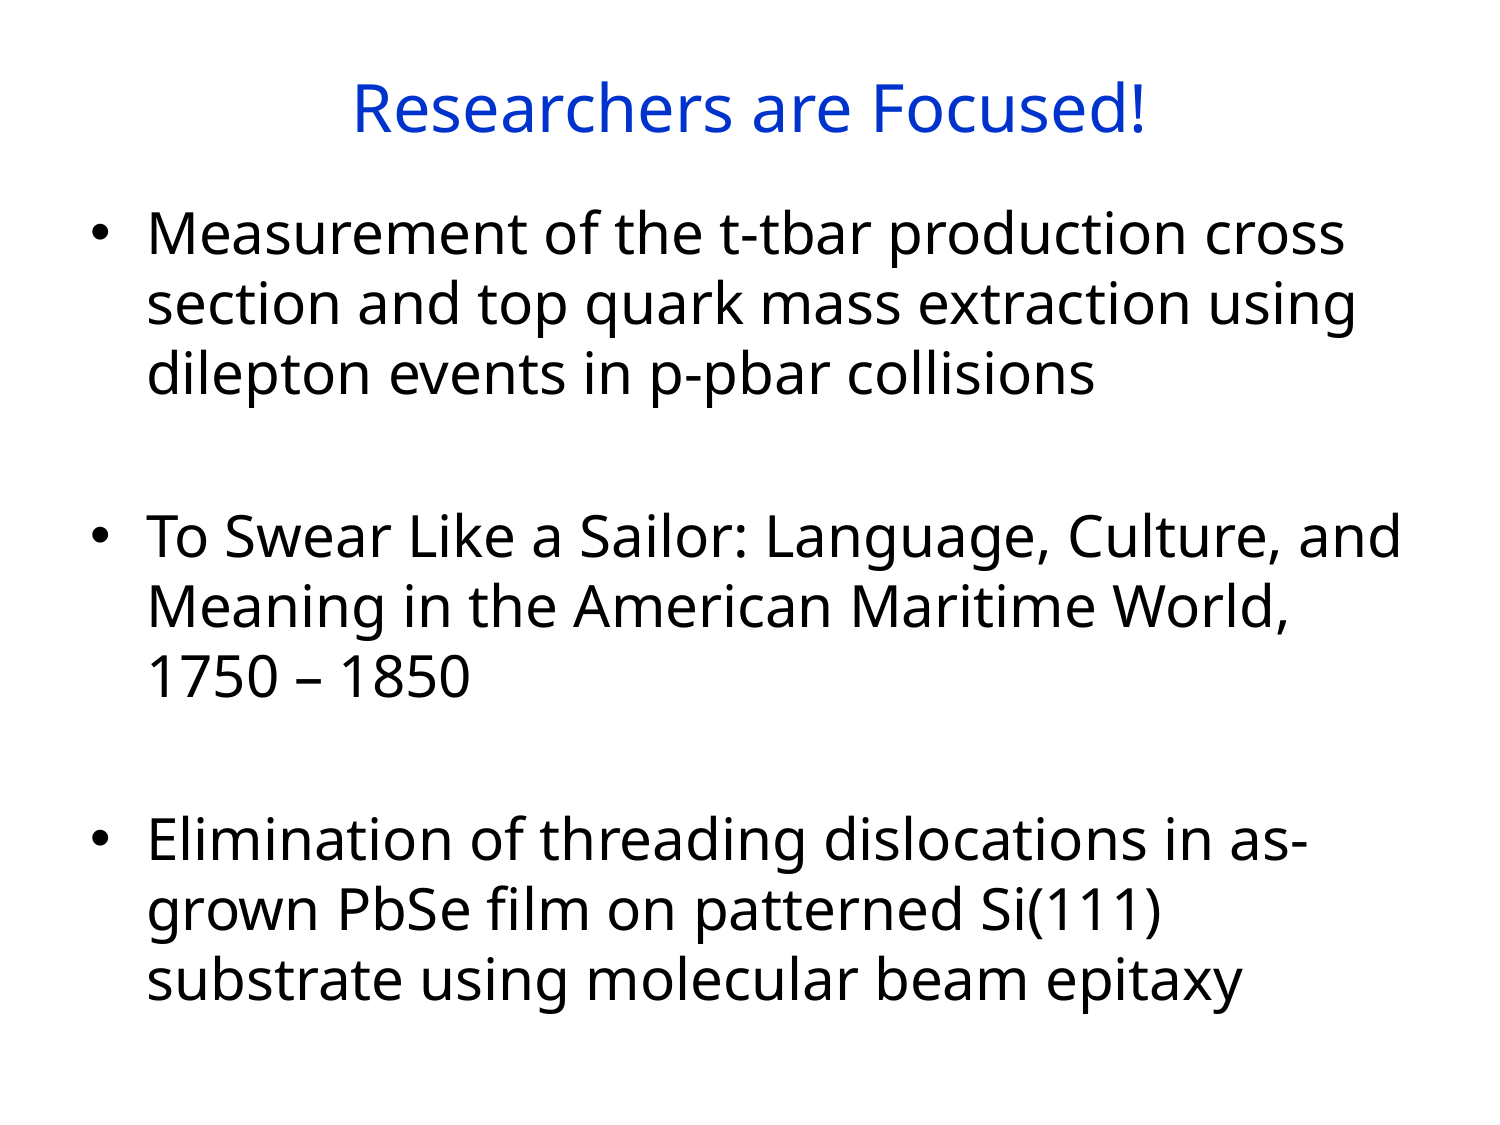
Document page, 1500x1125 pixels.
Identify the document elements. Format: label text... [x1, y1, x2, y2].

list Measurement of the t-tbar production cross section and top quark mass extraction using dilepton events in p-pbar collisions To Swear Like a Sailor: Language, Culture, and Meaning in the American Maritime World, 1750 – 1850 Elimination of threading dislocations in as-grown PbSe film on patterned Si(111) substrate using molecular beam epitaxy [75, 189, 1425, 1080]
title Researchers are Focused! [75, 45, 1425, 168]
